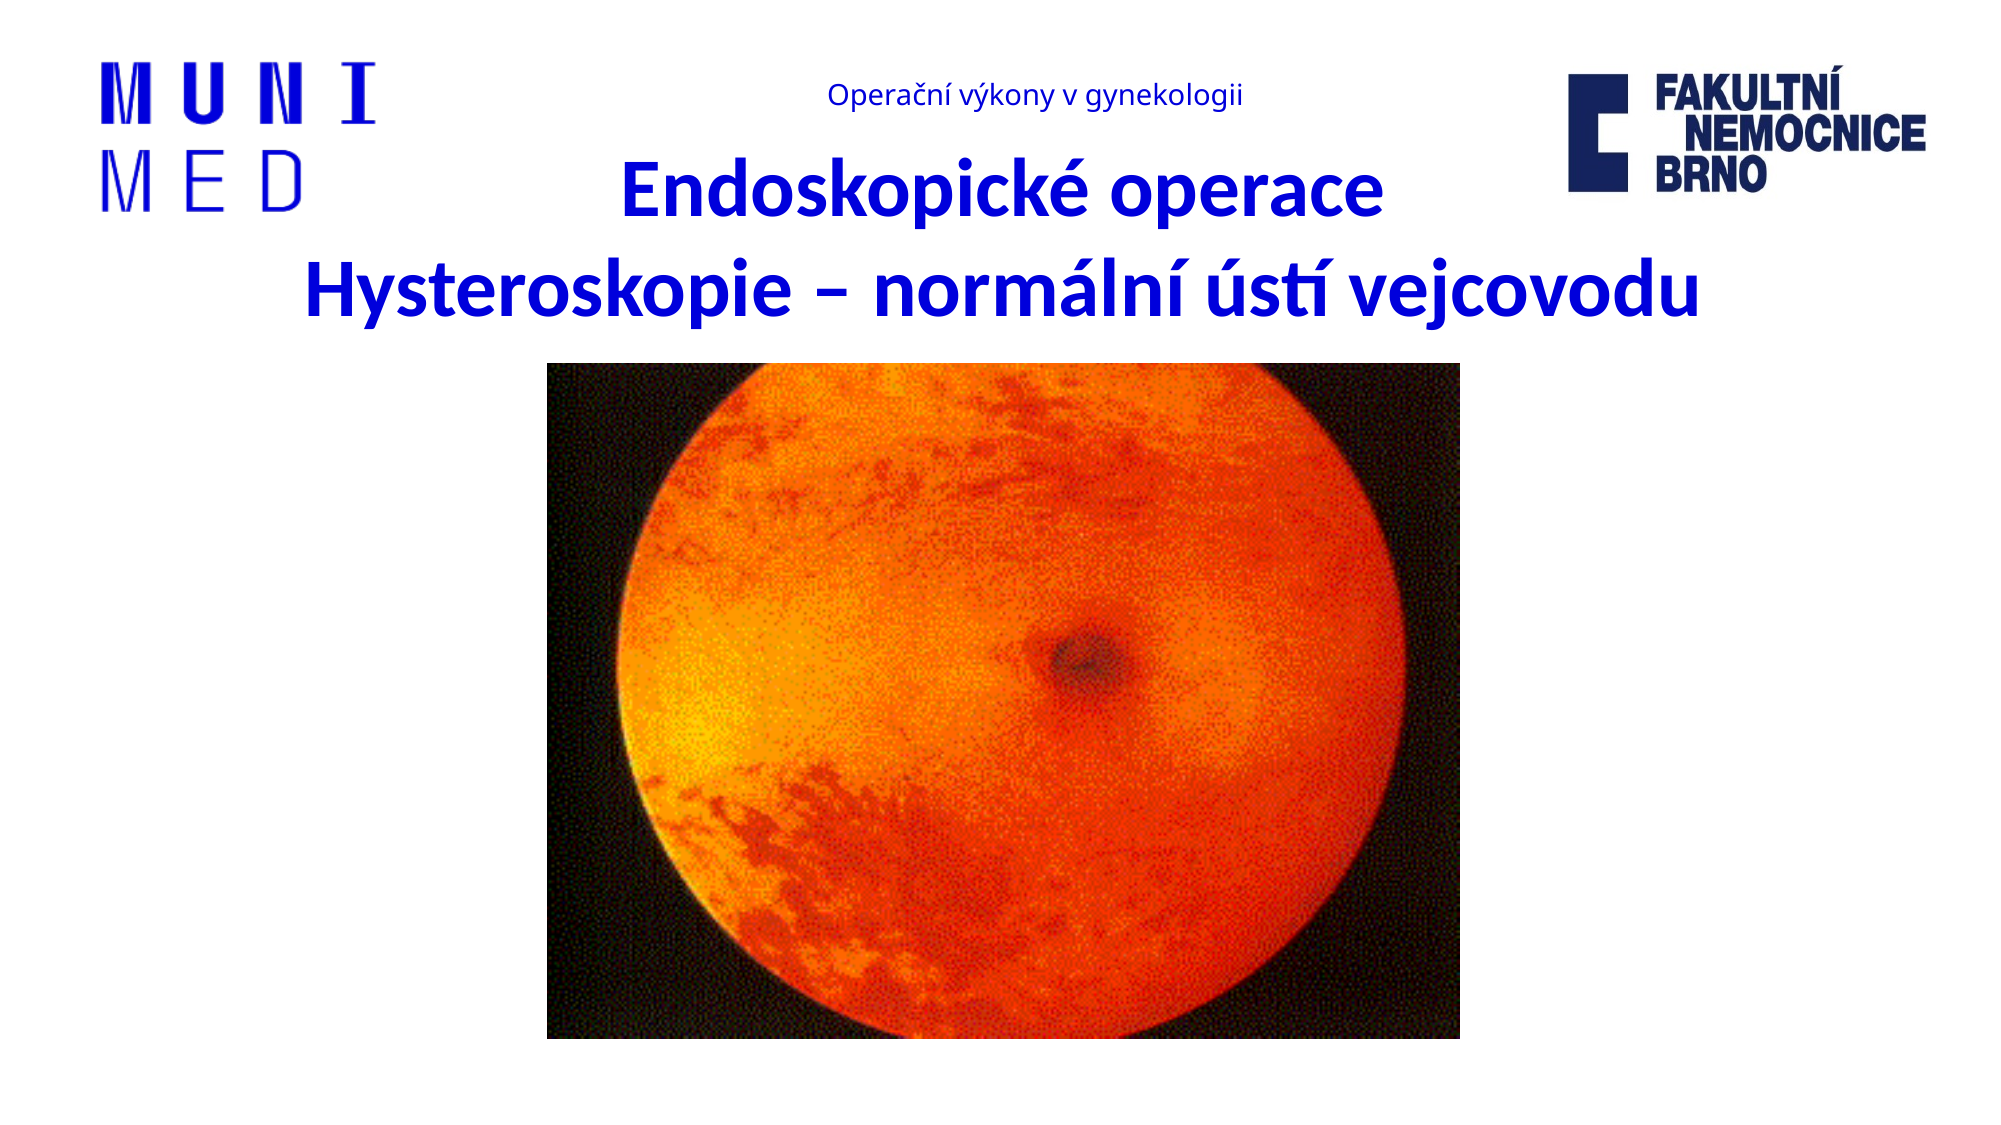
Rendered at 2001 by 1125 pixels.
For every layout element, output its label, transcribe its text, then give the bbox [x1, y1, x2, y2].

picture [1537, 33, 1956, 232]
text_box Endoskopické operace Hysteroskopie – normální ústí vejcovodu [3, 125, 2000, 341]
text_box Operační výkony v gynekologii [664, 69, 1407, 119]
picture [53, 24, 424, 250]
picture [547, 363, 1461, 1039]
